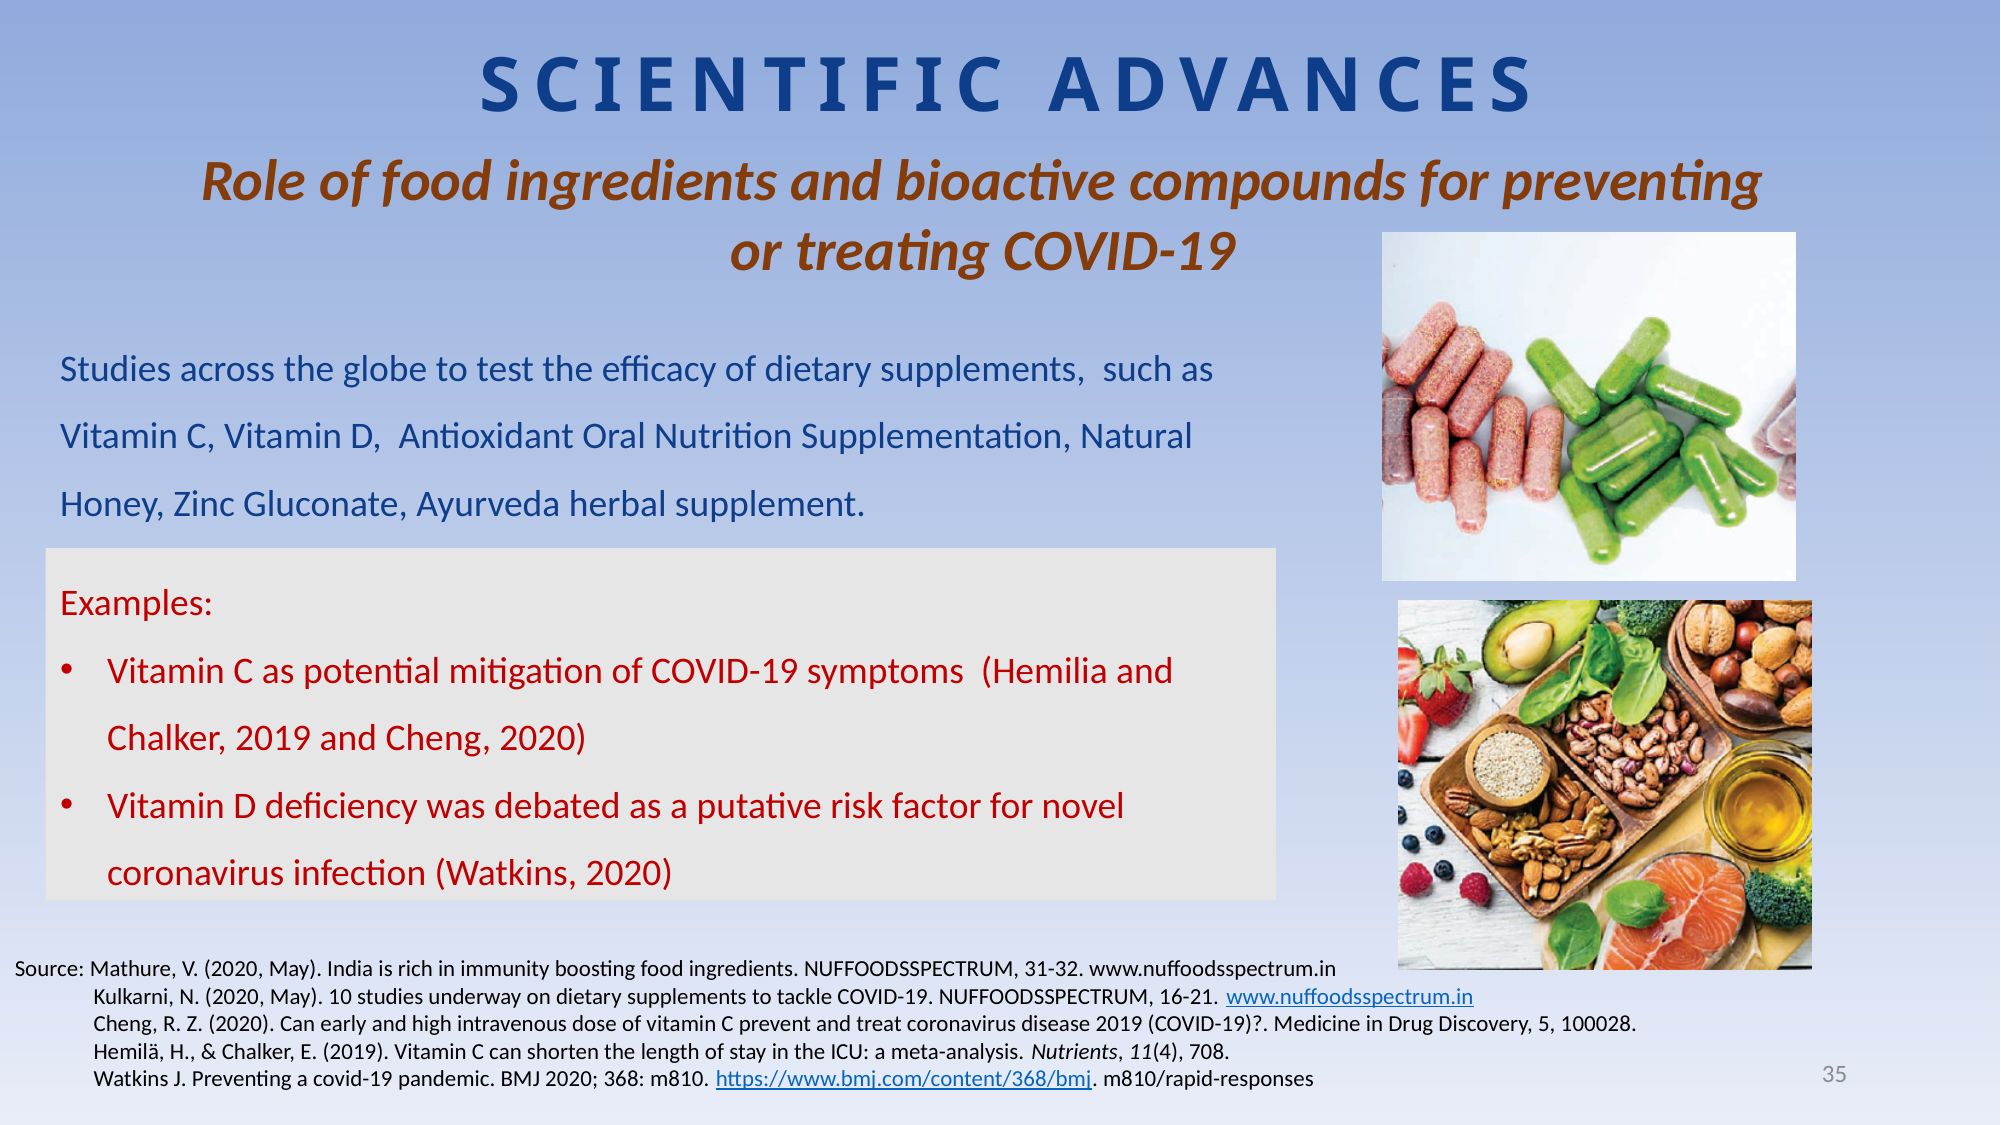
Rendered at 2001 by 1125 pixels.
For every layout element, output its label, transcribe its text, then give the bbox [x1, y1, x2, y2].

text_box Examples: Vitamin C as potential mitigation of COVID-19 symptoms (Hemilia and Chalker, 2019 and Cheng, 2020) Vitamin D deficiency was debated as a putative risk factor for novel coronavirus infection (Watkins, 2020) [45, 548, 1276, 901]
text_box Source: Mathure, V. (2020, May). India is rich in immunity boosting food ingredients. NUFFOODSSPECTRUM, 31-32. www.nuffoodsspectrum.in Kulkarni, N. (2020, May). 10 studies underway on dietary supplements to tackle COVID-19. NUFFOODSSPECTRUM, 16-21. www.nuffoodsspectrum.in Cheng, R. Z. (2020). Can early and high intravenous dose of vitamin C prevent and treat coronavirus disease 2019 (COVID-19)?. Medicine in Drug Discovery, 5, 100028. Hemilä, H., & Chalker, E. (2019). Vitamin C can shorten the length of stay in the ICU: a meta-analysis. Nutrients, 11(4), 708. Watkins J. Preventing a covid-19 pandemic. BMJ 2020; 368: m810. https://www.bmj.com/content/368/bmj. m810/rapid-responses [0, 946, 2000, 1099]
text_box SCIENTIFIC ADVANCES [464, 28, 1548, 134]
slide_number 35 [1412, 1099, 1863, 1103]
text_box Role of food ingredients and bioactive compounds for preventing or treating COVID-19 [169, 135, 1796, 290]
text_box Studies across the globe to test the efficacy of dietary supplements, such as Vitamin C, Vitamin D, Antioxidant Oral Nutrition Supplementation, Natural Honey, Zinc Gluconate, Ayurveda herbal supplement. [45, 313, 1276, 531]
picture [1398, 600, 1812, 970]
picture [1382, 232, 1796, 581]
